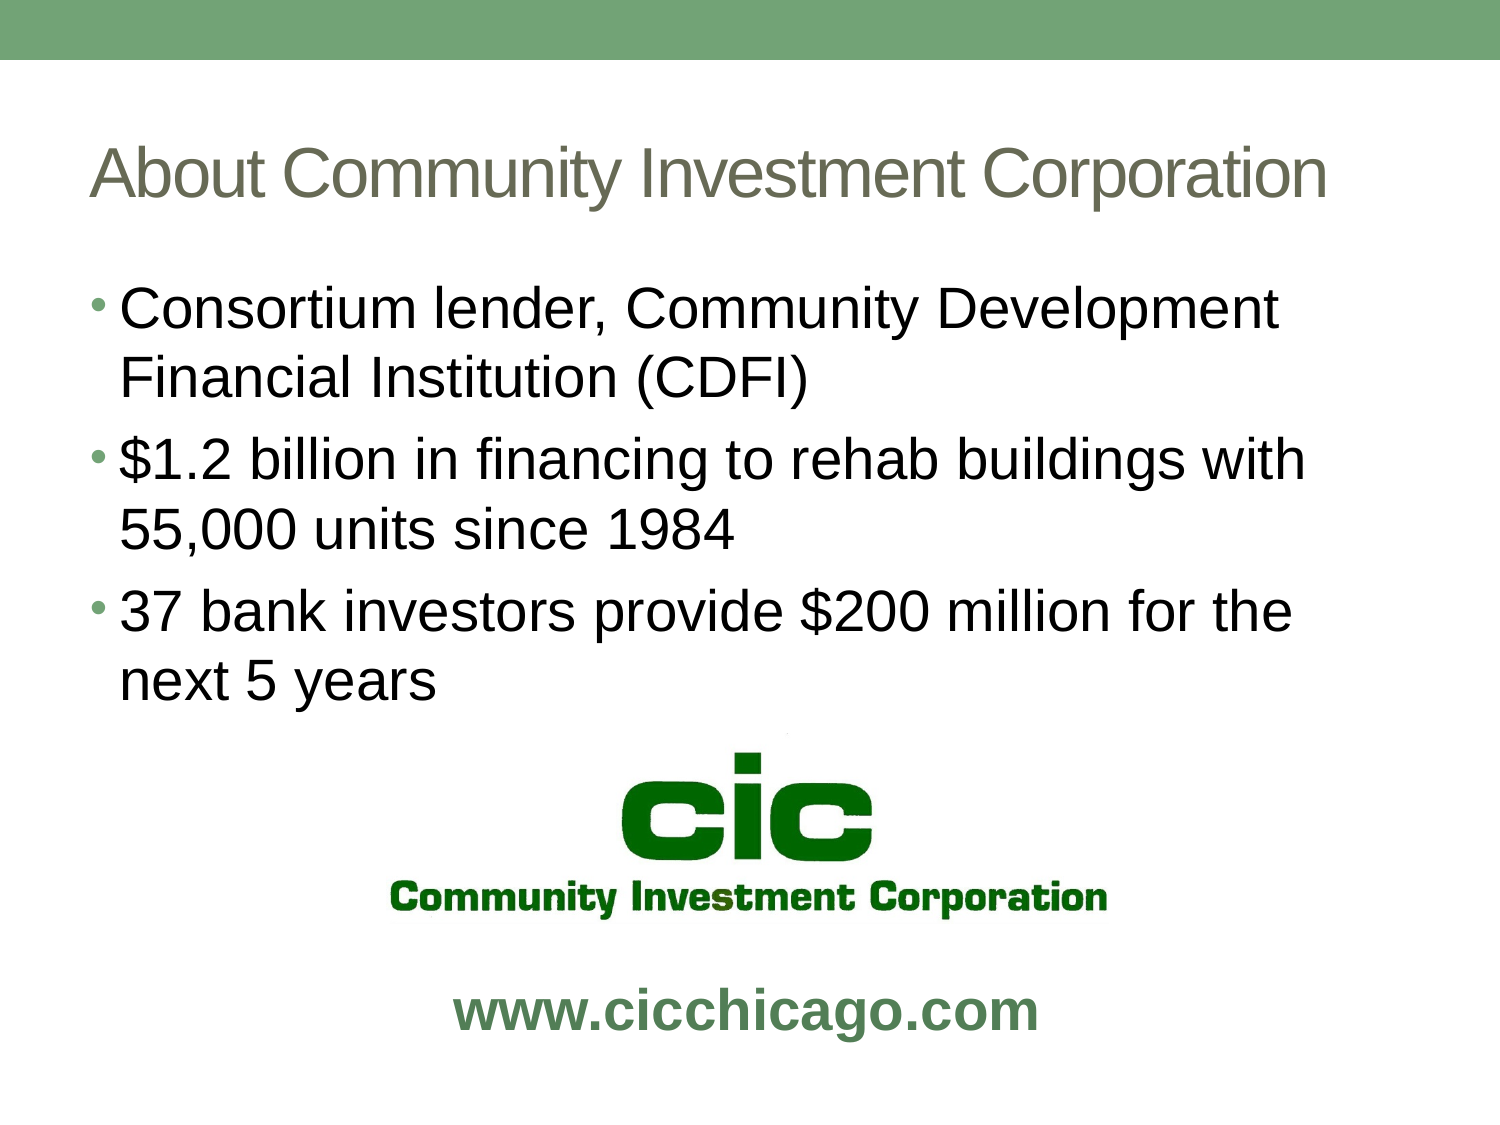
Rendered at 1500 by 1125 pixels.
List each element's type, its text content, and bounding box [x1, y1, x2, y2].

list Consortium lender, Community Development Financial Institution (CDFI) $1.2 billion in financing to rehab buildings with 55,000 units since 1984 37 bank investors provide $200 million for the next 5 years [75, 262, 1425, 1063]
picture [386, 733, 1109, 925]
title About Community Investment Corporation [75, 87, 1425, 250]
text_box www.cicchicago.com [442, 966, 1052, 1048]
